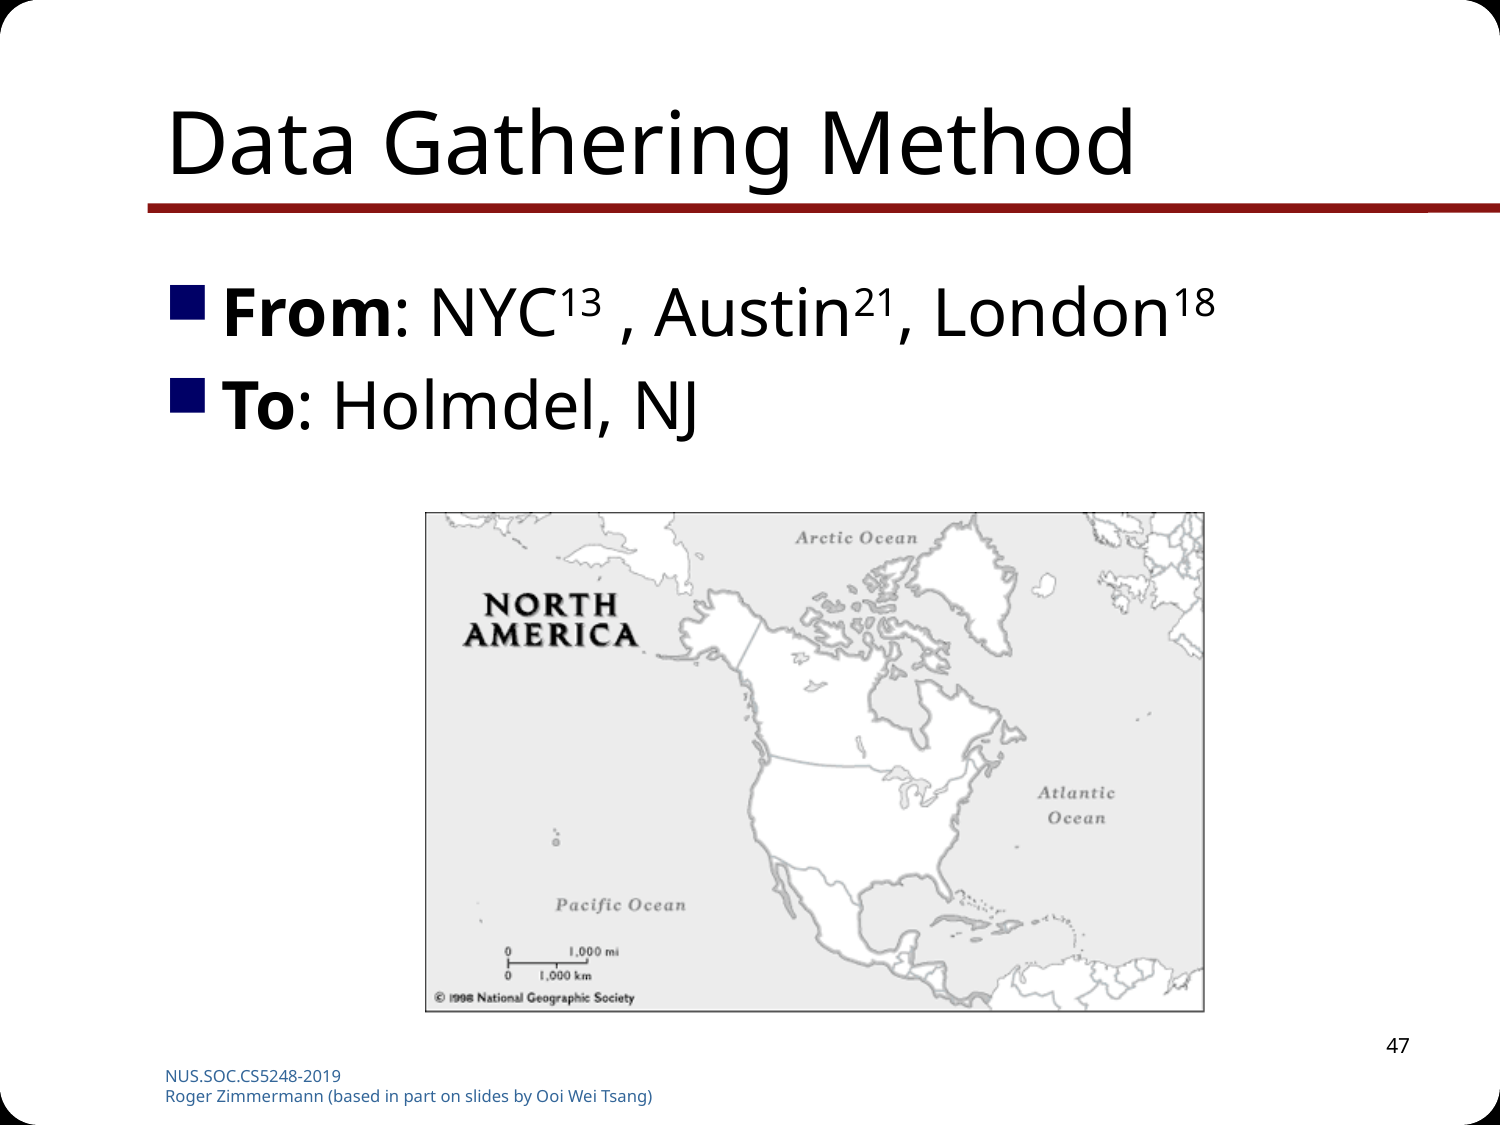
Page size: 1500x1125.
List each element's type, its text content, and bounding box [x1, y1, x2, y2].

list From: NYC13 , Austin21, London18 To: Holmdel, NJ [149, 262, 1426, 1006]
slide_number 47 [1112, 1024, 1426, 1101]
picture [424, 512, 1205, 1013]
slide_number NUS.SOC.CS5248-2019 Roger Zimmermann (based in part on slides by Ooi Wei Tsang) [149, 1058, 549, 1101]
title Data Gathering Method [149, 45, 1426, 234]
footer [549, 1024, 1038, 1101]
